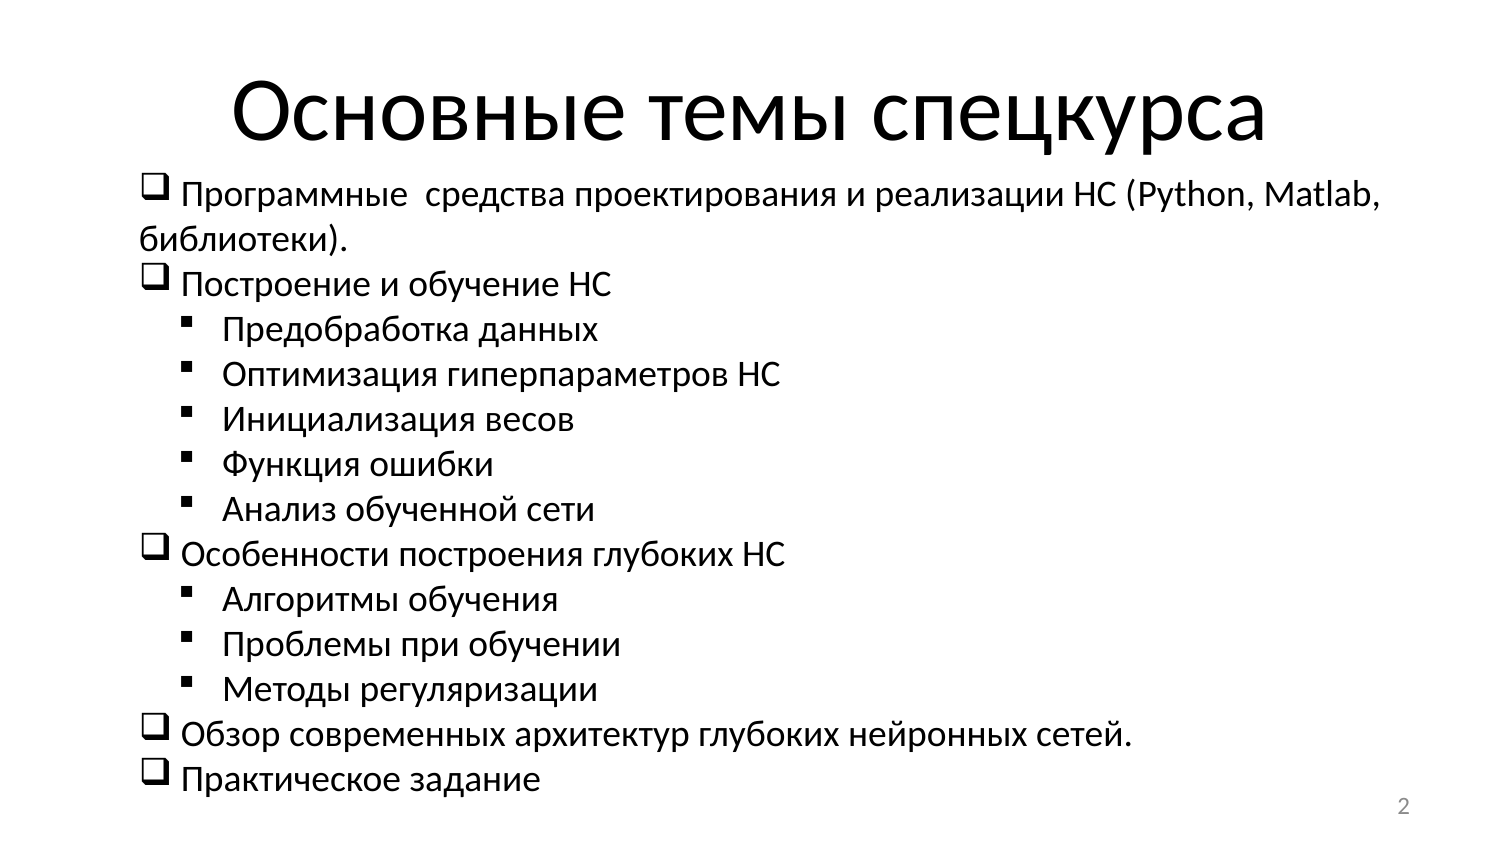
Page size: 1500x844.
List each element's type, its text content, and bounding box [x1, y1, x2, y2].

title Основные темы спецкурса [75, 33, 1425, 175]
text_box Программные средства проектирования и реализации НС (Python, Matlab, библиотеки). Построение и обучение НС Предобработка данных Оптимизация гиперпараметров НС Инициализация весов Функция ошибки Анализ обученной сети Особенности построения глубоких НС Алгоритмы обучения Проблемы при обучении Методы регуляризации Обзор современных архитектур глубоких нейронных сетей. Практическое задание [123, 161, 1447, 807]
slide_number 2 [1074, 782, 1425, 827]
